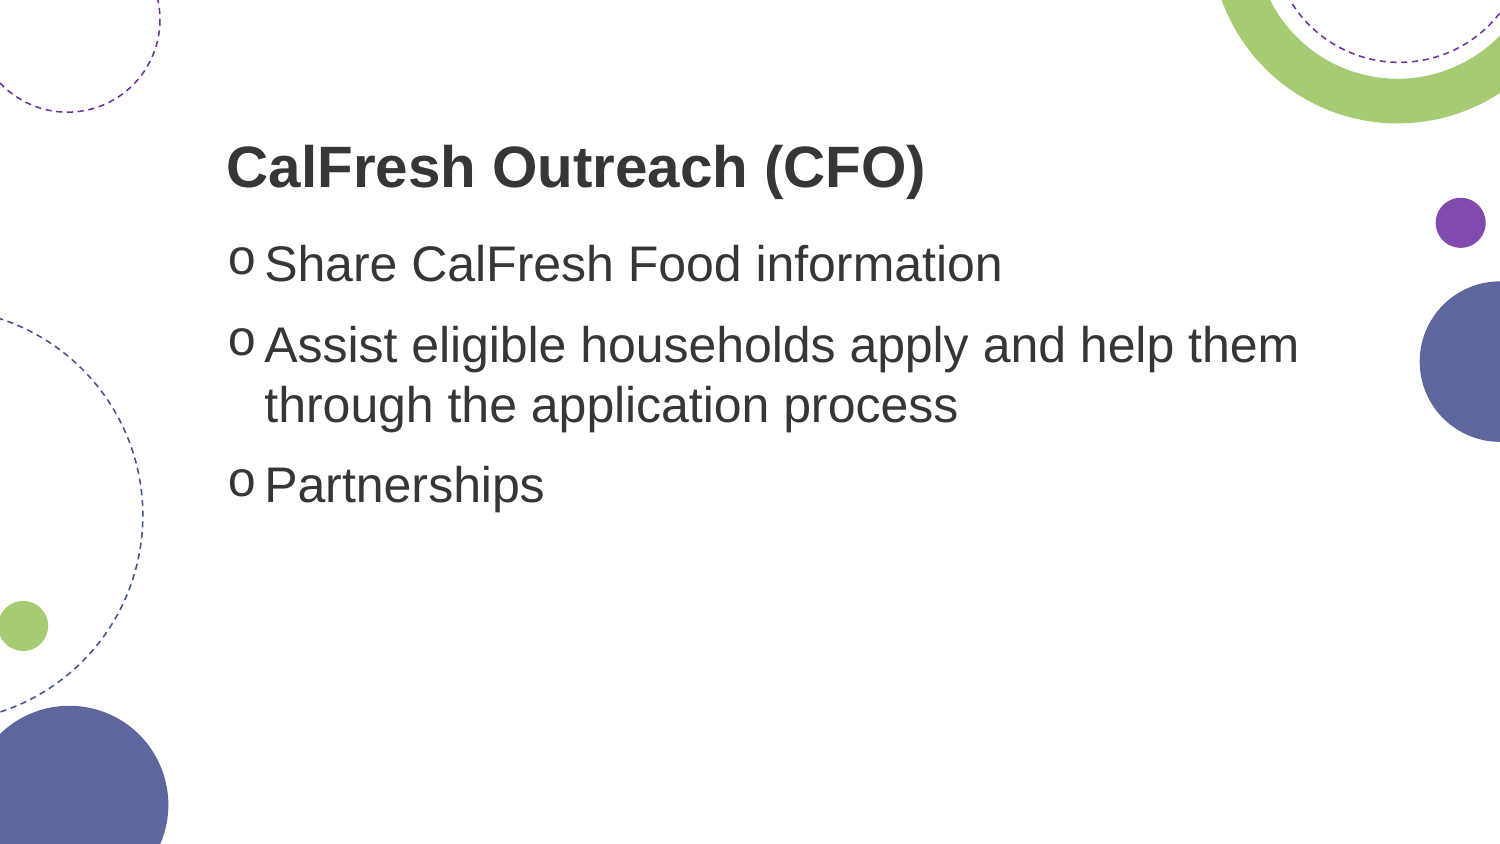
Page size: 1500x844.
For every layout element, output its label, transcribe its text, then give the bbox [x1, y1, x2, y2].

list Share CalFresh Food information Assist eligible households apply and help them through the application process Partnerships [211, 223, 1350, 771]
title CalFresh Outreach (CFO) [211, 121, 1350, 208]
